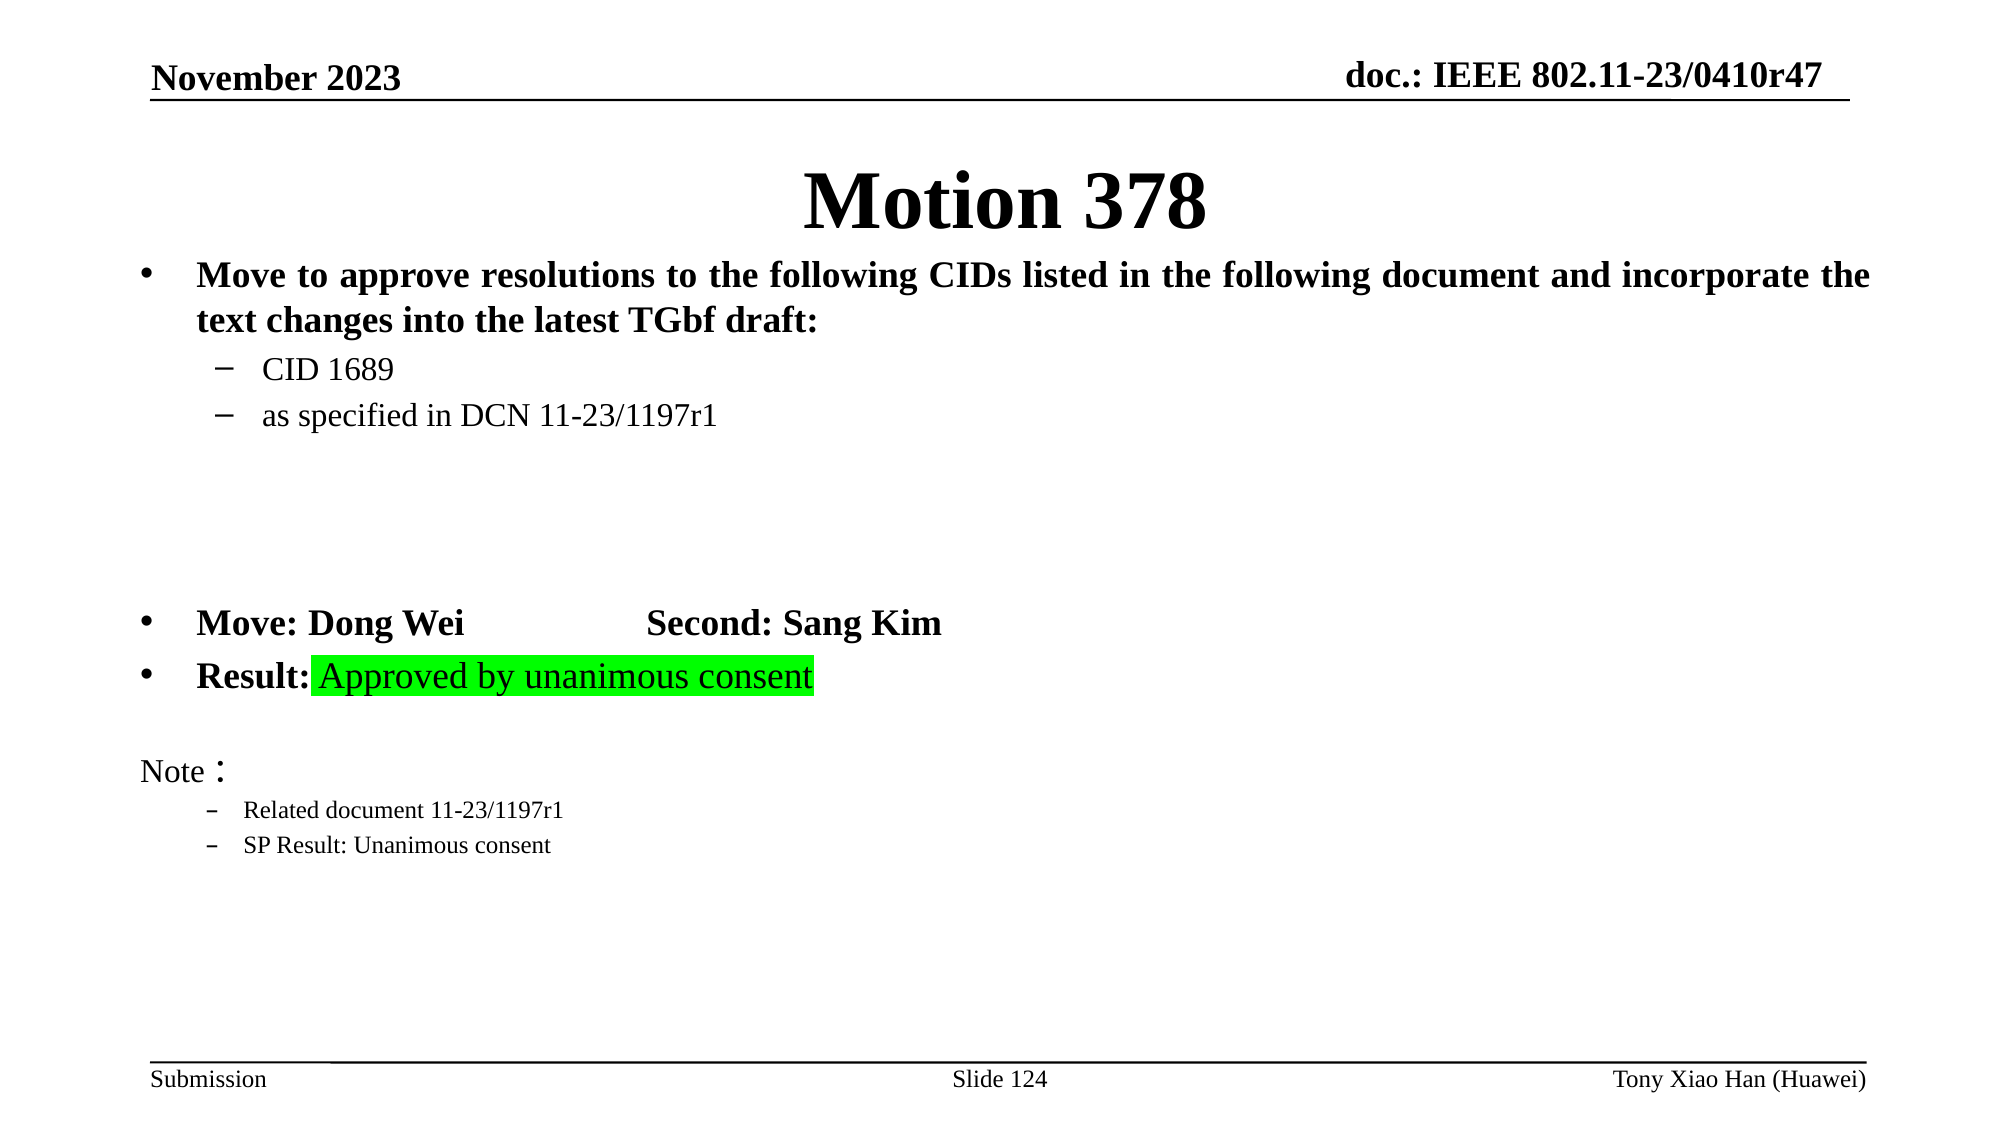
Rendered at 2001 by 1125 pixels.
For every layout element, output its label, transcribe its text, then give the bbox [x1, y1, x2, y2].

text_box Move to approve resolutions to the following CIDs listed in the following document and incorporate the text changes into the latest TGbf draft: CID 1689 as specified in DCN 11-23/1197r1 Move: Dong Wei Second: Sang Kim Result: Approved by unanimous consent Note： Related document 11-23/1197r1 SP Result: Unanimous consent [125, 212, 1888, 900]
text_box Motion 378 [368, 137, 1644, 212]
